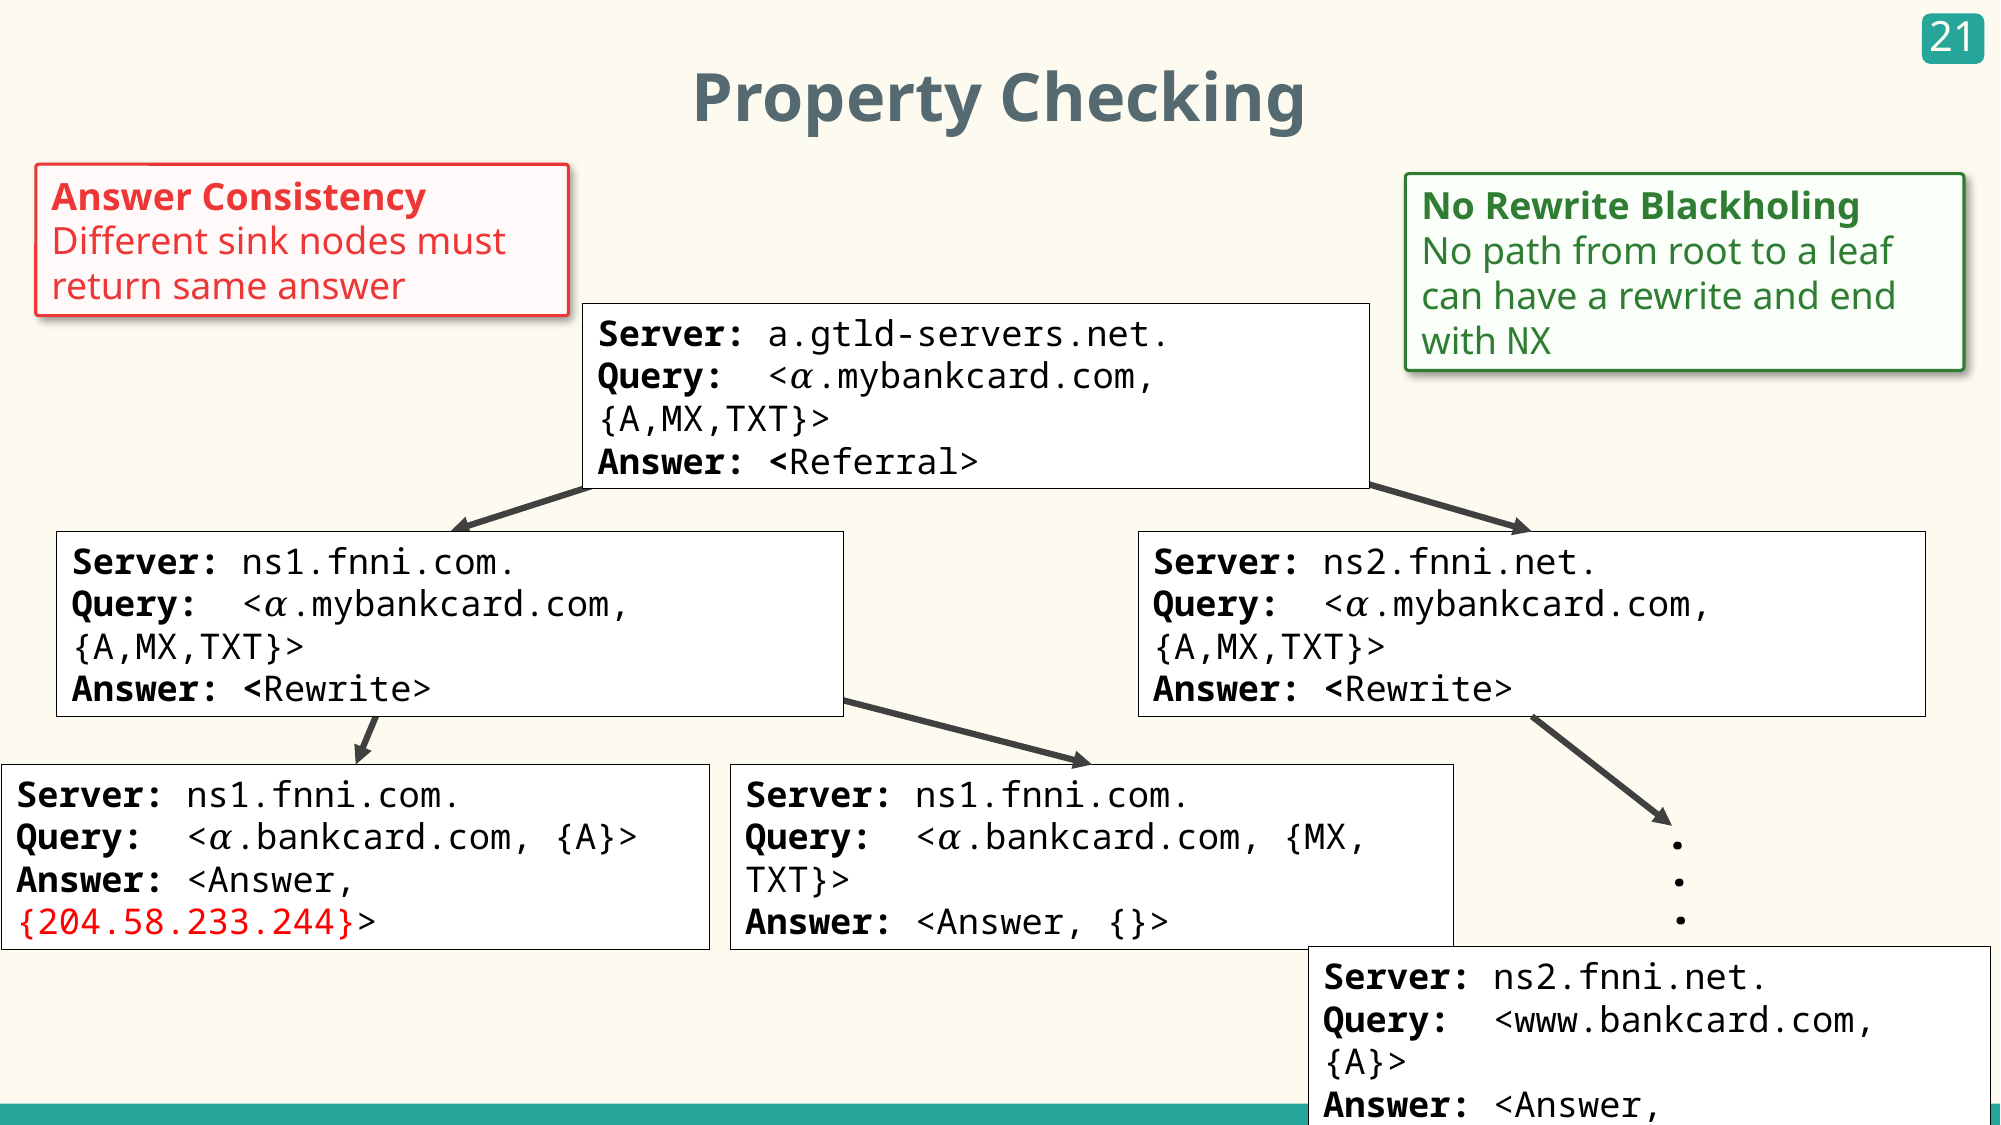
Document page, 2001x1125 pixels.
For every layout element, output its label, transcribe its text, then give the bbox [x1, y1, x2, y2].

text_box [355, 634, 411, 765]
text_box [1088, 403, 1533, 532]
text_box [628, 644, 1093, 765]
text_box Server: ns2.fnni.net. Query: <𝛼.mybankcard.com, {A,MX,TXT}> Answer: <Rewrite> [1138, 531, 1926, 717]
text_box Server: ns1.fnni.com. Query: <𝛼.bankcard.com, {A}> Answer: <Answer, {204.58.233.244}> [1, 764, 710, 950]
text_box Server: ns1.fnni.com. Query: <𝛼.bankcard.com, {MX, TXT}> Answer: <Answer, {}> [730, 764, 1454, 950]
text_box Server: ns1.fnni.com. Query: <𝛼.mybankcard.com, {A,MX,TXT}> Answer: <Rewrite> [56, 531, 844, 717]
text_box Server: ns2.fnni.net. Query: <www.bankcard.com, {A}> Answer: <Answer, {204.58.233.75}> [1308, 946, 1991, 1125]
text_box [450, 427, 773, 532]
text_box Answer Consistency Different sink nodes must return same answer [33, 162, 571, 318]
text_box Server: a.gtld-servers.net. Query: <𝛼.mybankcard.com, {A,MX,TXT}> Answer: <Referral> [582, 303, 1370, 489]
text_box Property Checking [93, 34, 1907, 137]
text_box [1531, 675, 1673, 827]
text_box ... [1653, 796, 1749, 946]
text_box No Rewrite Blackholing No path from root to a leaf can have a rewrite and end with NX [1403, 171, 1967, 373]
